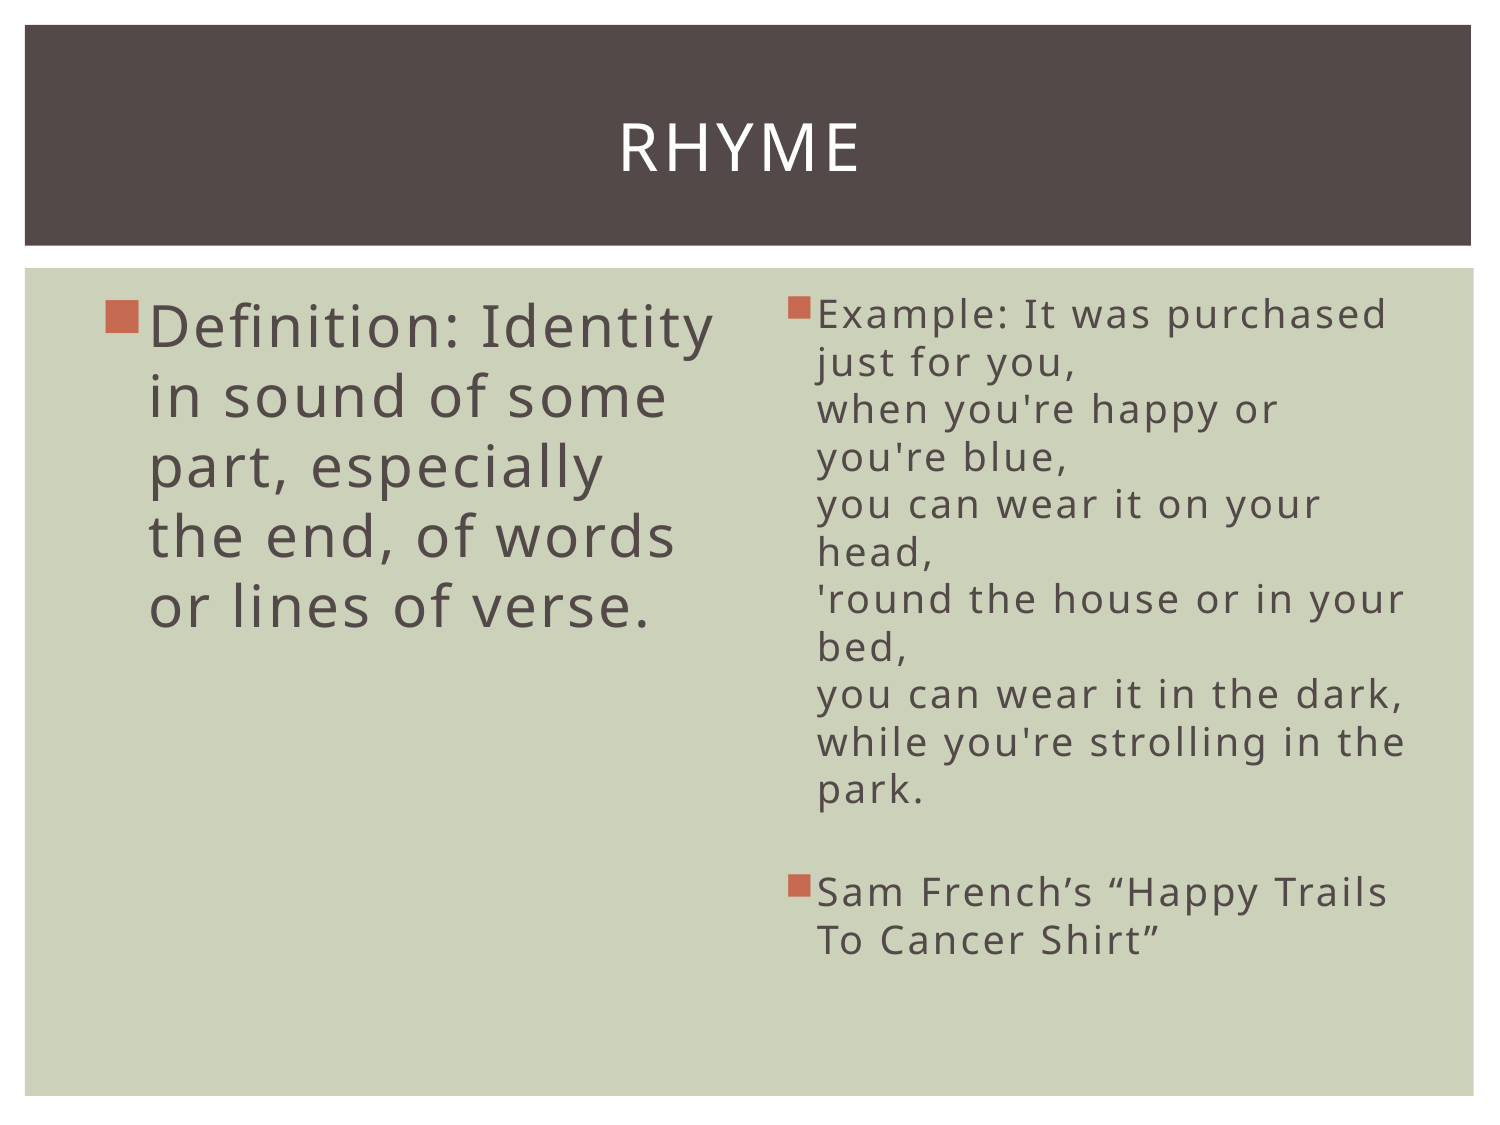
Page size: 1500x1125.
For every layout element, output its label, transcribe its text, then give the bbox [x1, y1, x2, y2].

list Example: It was purchased just for you, when you're happy or you're blue, you can wear it on your head, 'round the house or in your bed, you can wear it in the dark, while you're strolling in the park. Sam French’s “Happy Trails To Cancer Shirt” [762, 281, 1425, 1005]
list Definition: Identity in sound of some part, especially the end, of words or lines of verse. [75, 281, 738, 1005]
title Rhyme [62, 58, 1438, 232]
